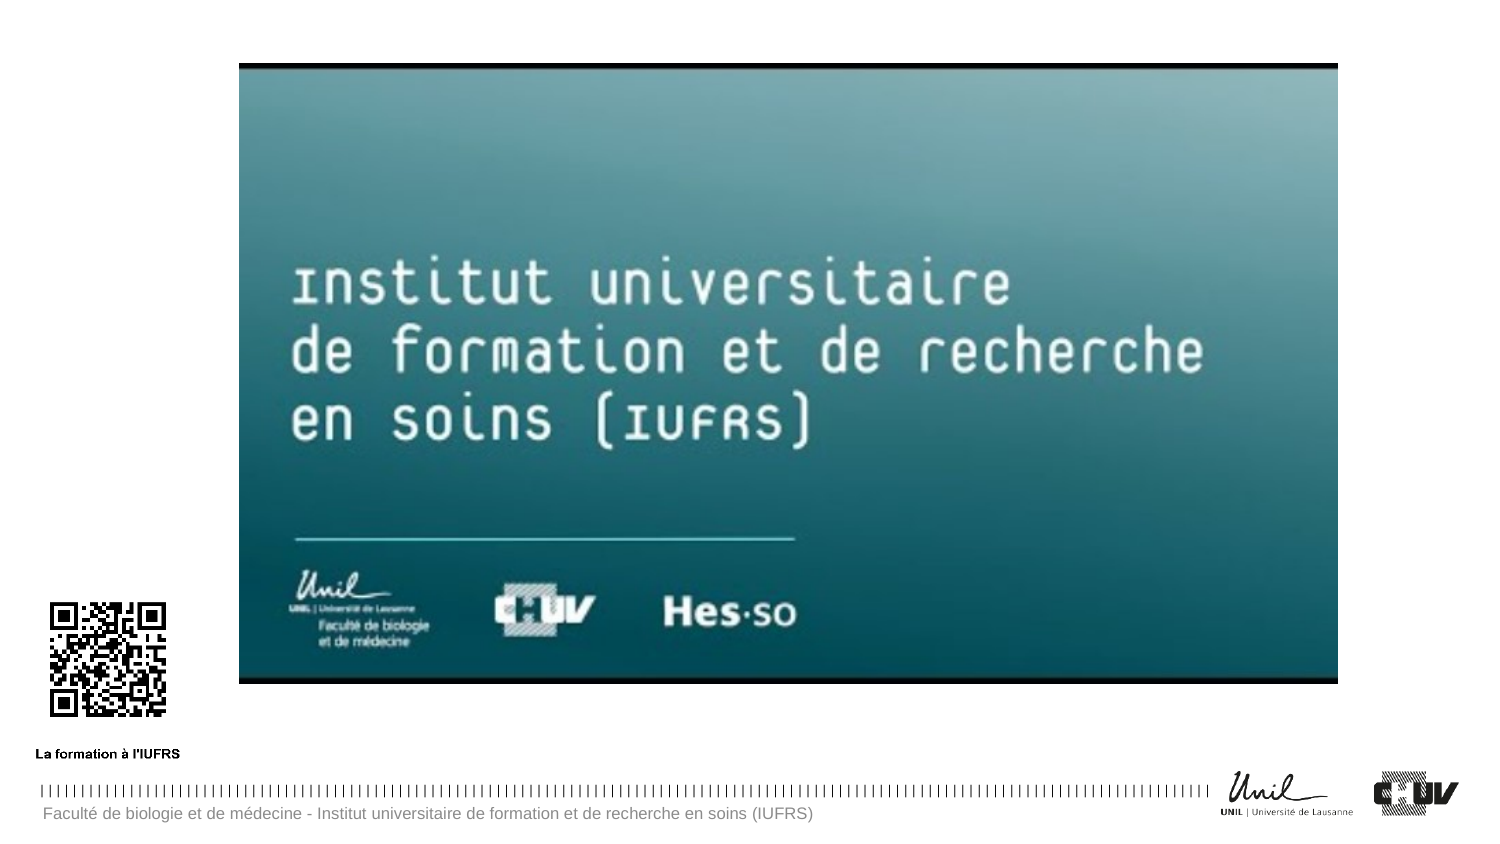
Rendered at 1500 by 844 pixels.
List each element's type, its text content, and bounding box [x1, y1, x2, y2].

text_box Faculté de biologie et de médecine - Institut universitaire de formation et de recherche en soins (IUFRS) [28, 795, 830, 841]
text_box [238, 62, 1339, 685]
picture [1221, 771, 1459, 817]
picture [25, 577, 191, 791]
